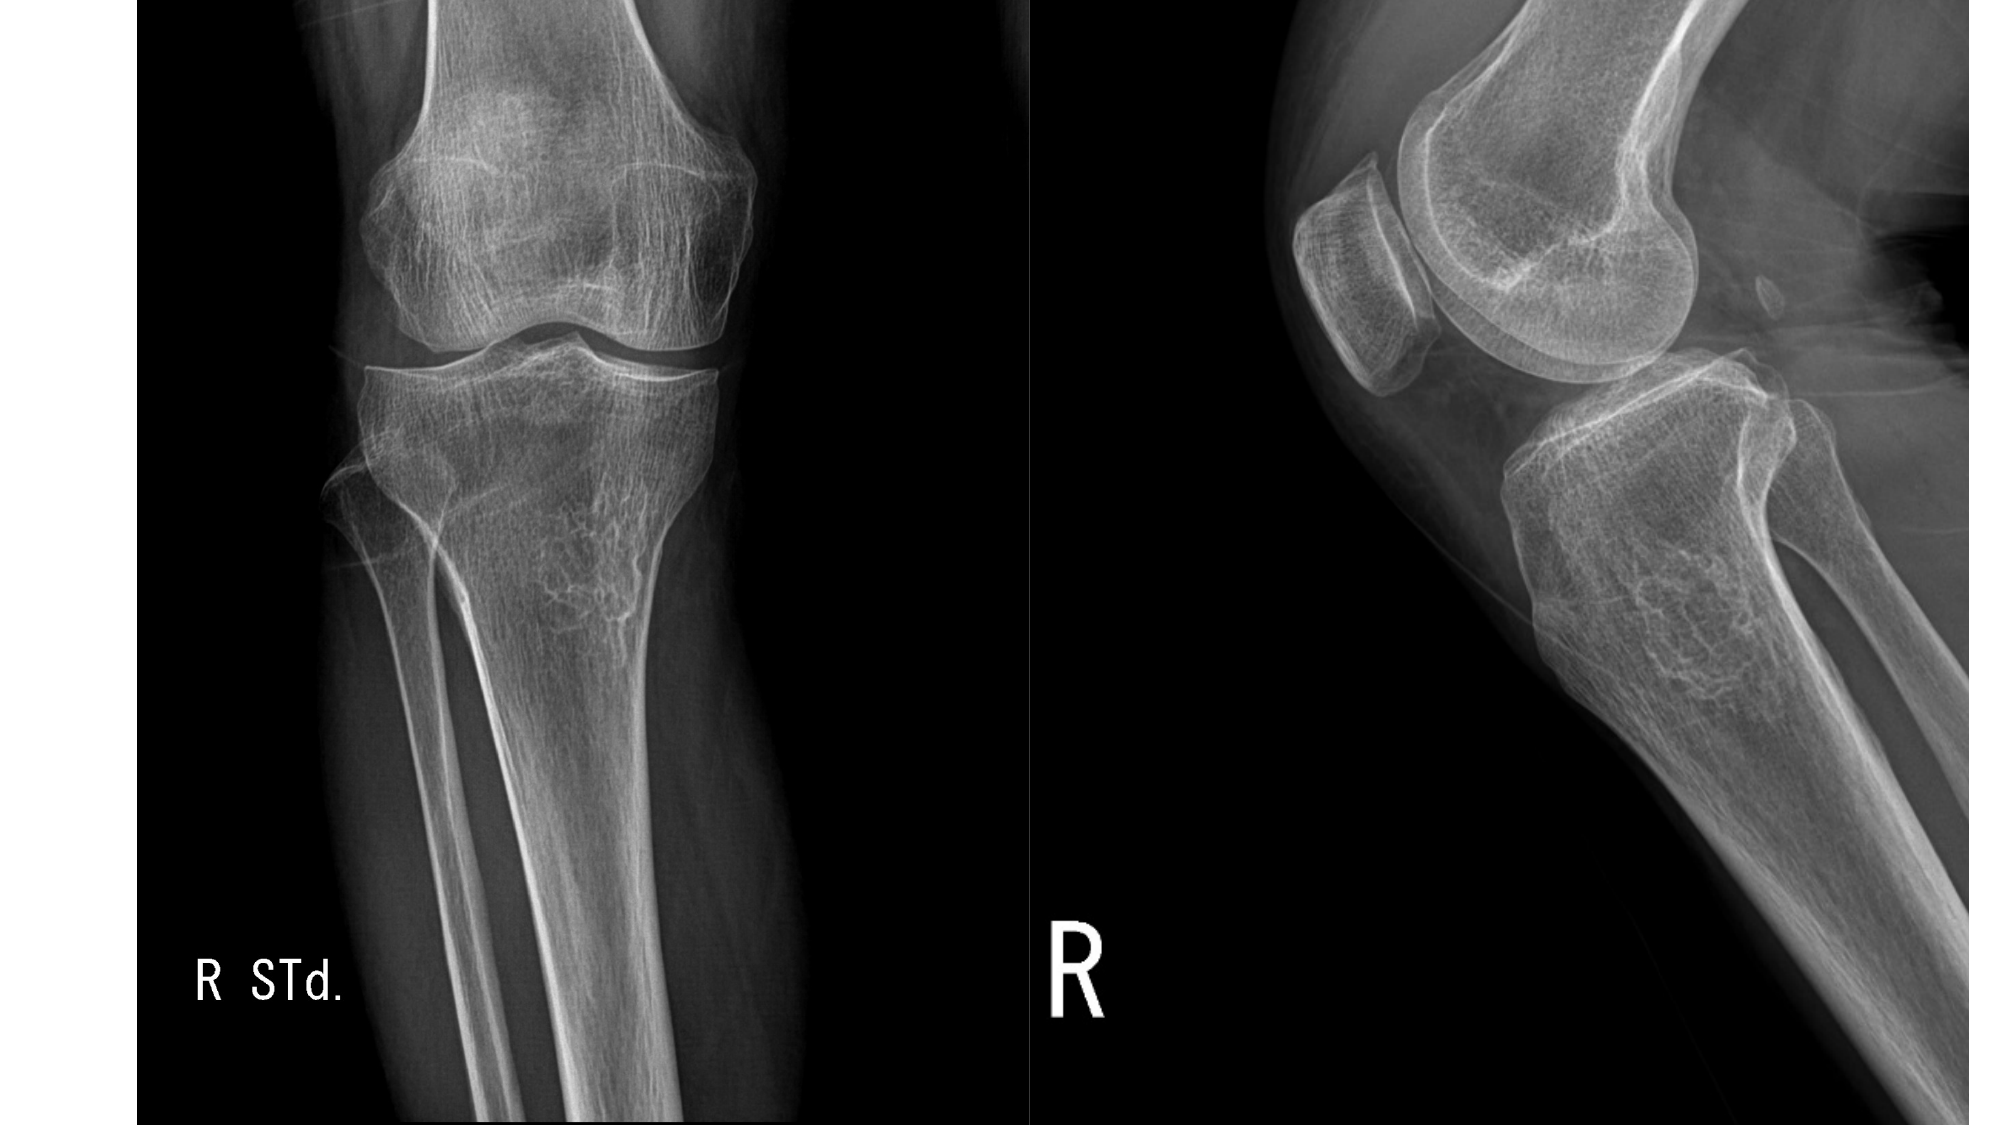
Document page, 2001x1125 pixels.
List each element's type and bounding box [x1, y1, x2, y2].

list [136, 0, 1029, 1125]
list [1029, 0, 1969, 1125]
